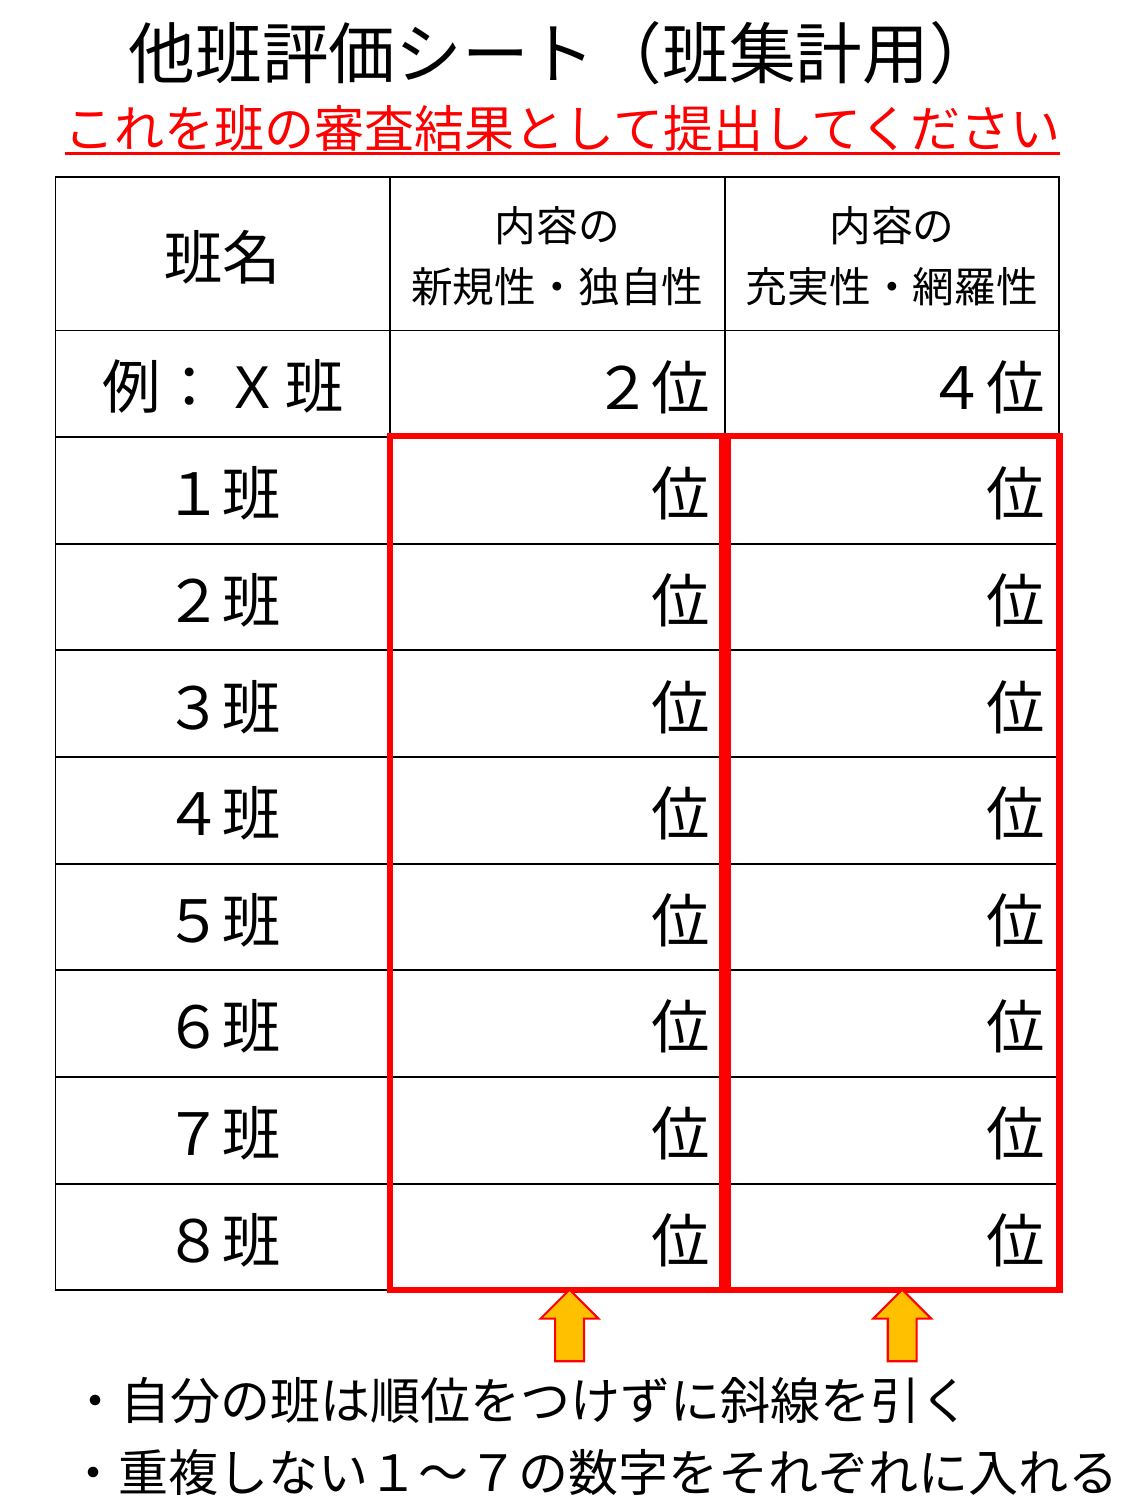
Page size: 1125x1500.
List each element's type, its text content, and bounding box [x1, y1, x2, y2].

text_box ・重複しない１～７の数字をそれぞれに入れる [53, 1433, 1125, 1500]
text_box これを班の審査結果として提出してください [0, 90, 1125, 166]
text_box [870, 1288, 934, 1363]
table_cell １班 [56, 438, 389, 543]
table_cell ４班 [56, 758, 389, 863]
table_cell ８班 [56, 1185, 389, 1289]
text_box 他班評価シート（班集計用） [0, 4, 1125, 90]
table_header 内容の 新規性・独自性 [391, 178, 724, 330]
table_cell ４位 [726, 331, 1058, 435]
table_cell 例：X班 [56, 331, 389, 436]
table_cell ５班 [56, 865, 389, 969]
text_box [538, 1288, 602, 1363]
table_cell ２班 [56, 545, 389, 649]
table_cell ６班 [56, 971, 389, 1076]
text_box ・自分の班は順位をつけずに斜線を引く [55, 1362, 1060, 1433]
table_header 班名 [56, 178, 389, 330]
table_header 内容の 充実性・網羅性 [726, 178, 1058, 330]
table_cell ２位 [391, 331, 724, 436]
table_cell ７班 [56, 1078, 389, 1183]
table_cell ３班 [56, 651, 389, 756]
text_box [726, 435, 1060, 1291]
text_box [389, 435, 723, 1291]
